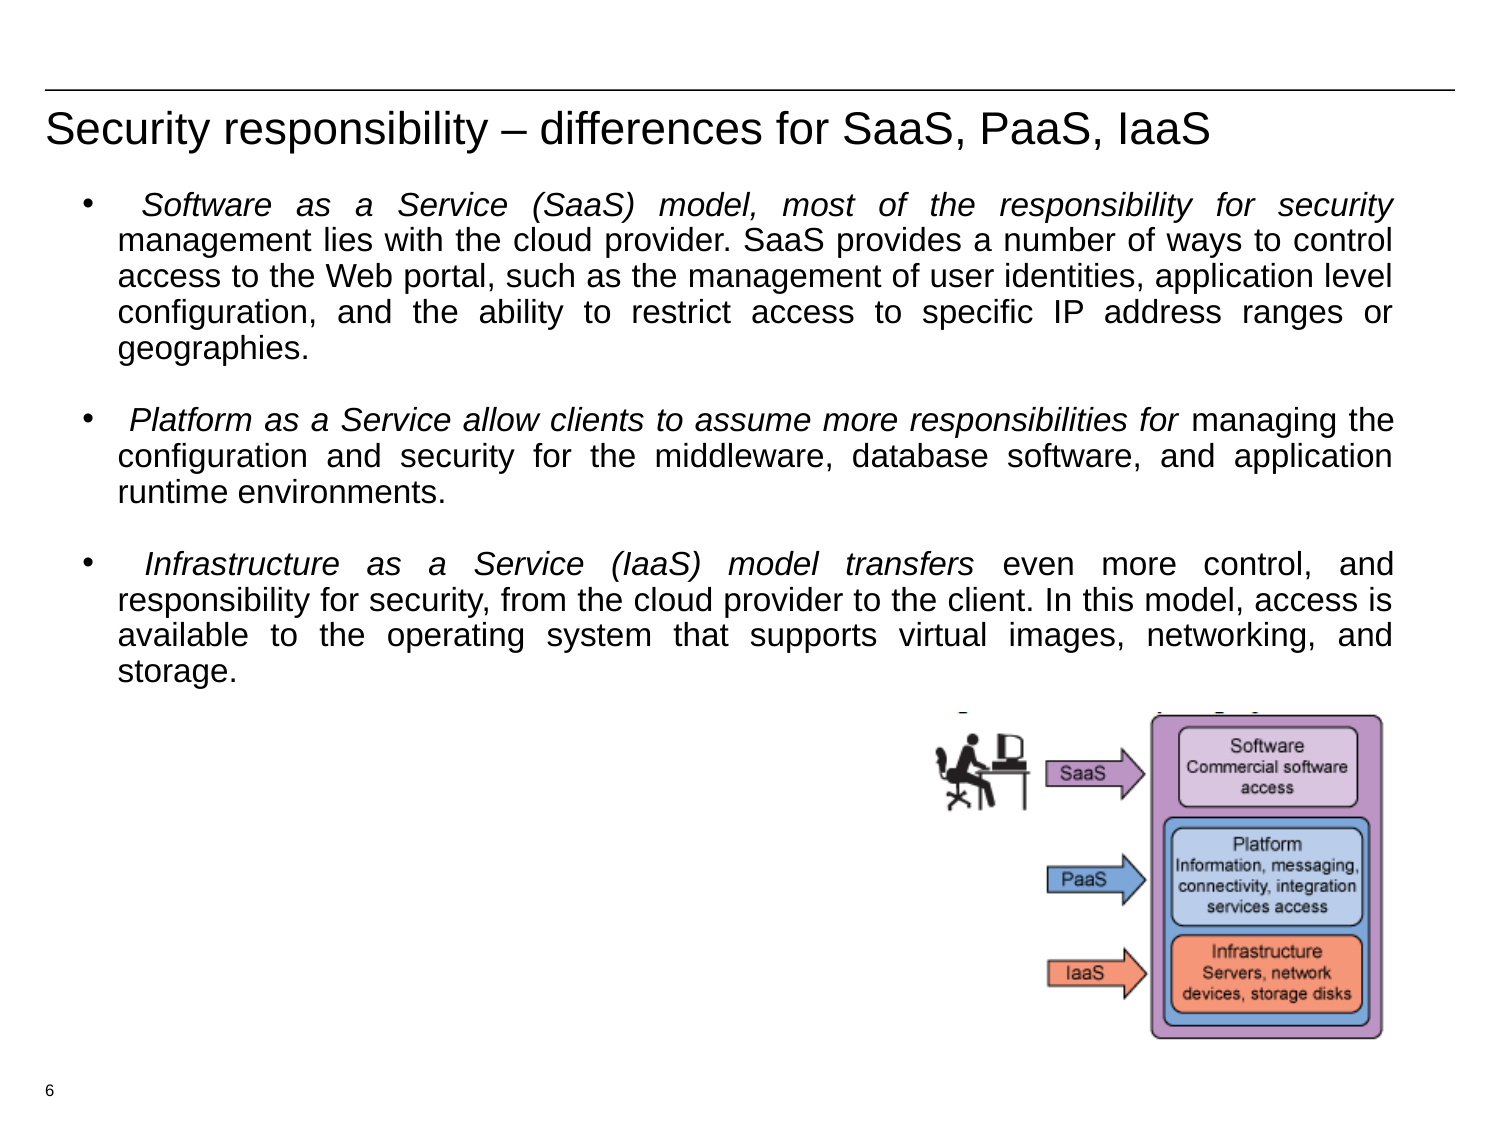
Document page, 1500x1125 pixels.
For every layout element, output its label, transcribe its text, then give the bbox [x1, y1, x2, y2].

picture [922, 712, 1397, 1044]
title Security responsibility – differences for SaaS, PaaS, IaaS [29, 97, 1456, 203]
slide_number 6 [29, 1072, 91, 1103]
text_box Software as a Service (SaaS) model, most of the responsibility for security management lies with the cloud provider. SaaS provides a number of ways to control access to the Web portal, such as the management of user identities, application level configuration, and the ability to restrict access to specific IP address ranges or geographies. Platform as a Service allow clients to assume more responsibilities for managing the configuration and security for the middleware, database software, and application runtime environments. Infrastructure as a Service (IaaS) model transfers even more control, and responsibility for security, from the cloud provider to the client. In this model, access is available to the operating system that supports virtual images, networking, and storage. [67, 179, 1410, 698]
